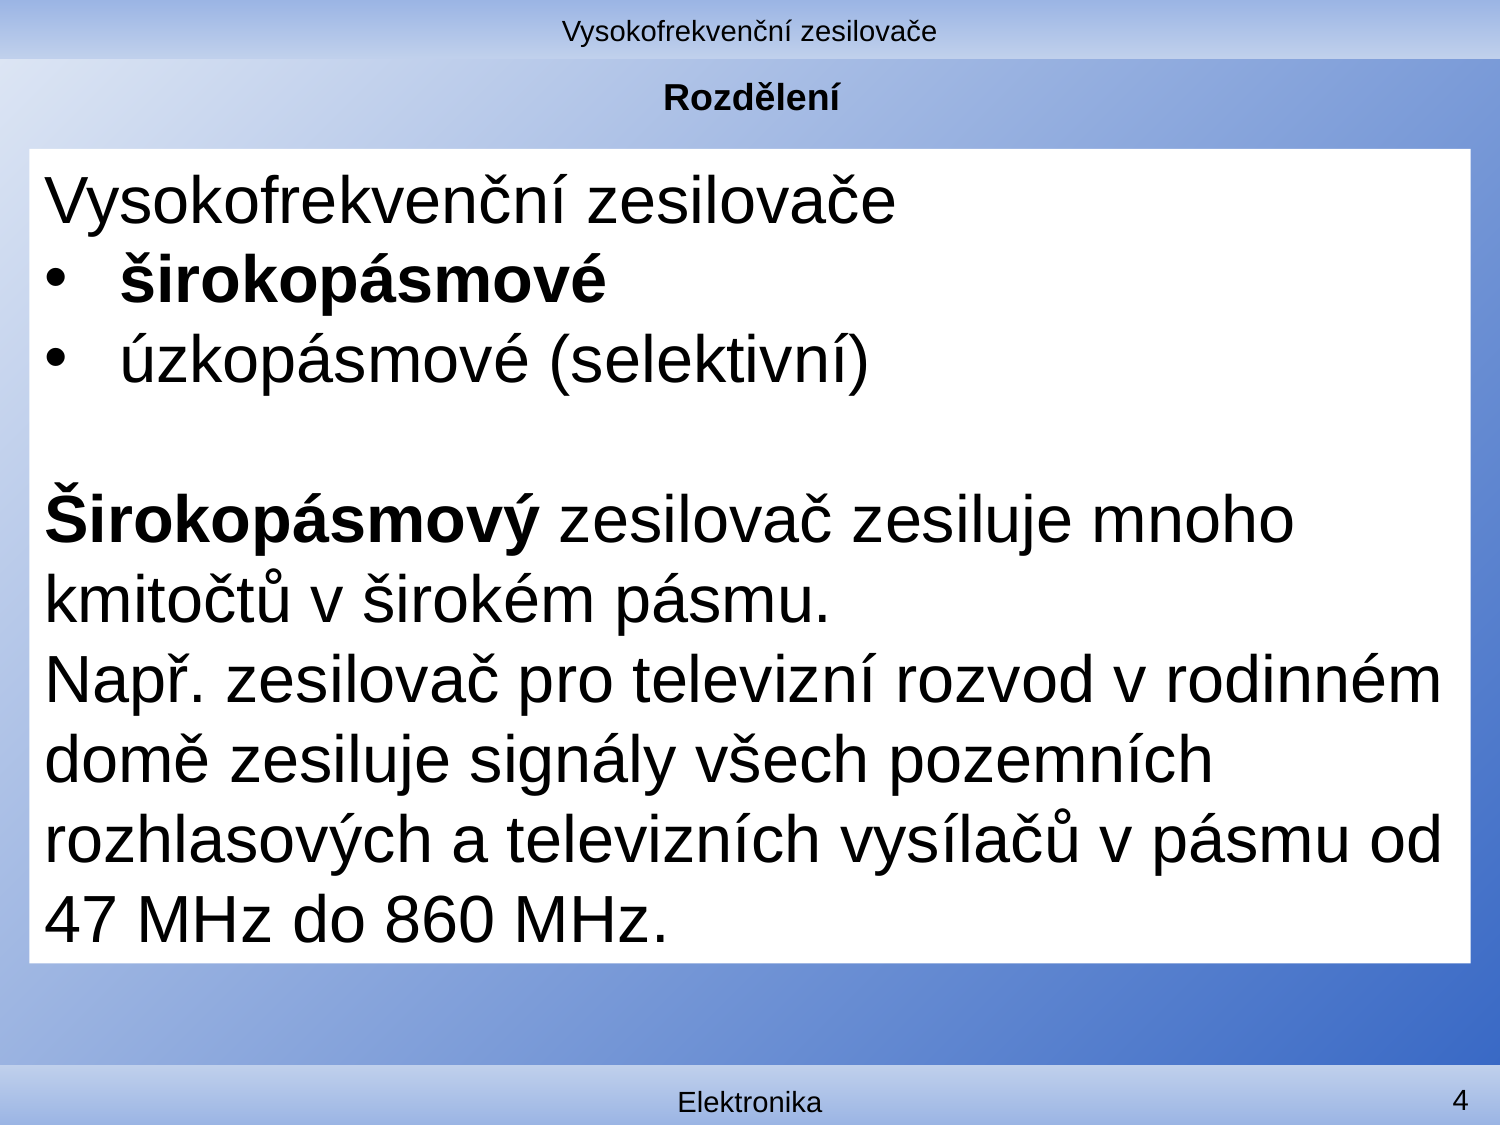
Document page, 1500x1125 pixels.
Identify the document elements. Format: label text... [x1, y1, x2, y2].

slide_number 4 [1399, 1063, 1484, 1124]
text_box Vysokofrekvenční zesilovače širokopásmové úzkopásmové (selektivní) Širokopásmový zesilovač zesiluje mnoho kmitočtů v širokém pásmu. Např. zesilovač pro televizní rozvod v rodinném domě zesiluje signály všech pozemních rozhlasových a televizních vysílačů v pásmu od 47 MHz do 860 MHz. [29, 148, 1471, 964]
slide_number Vysokofrekvenční zesilovače [0, 0, 1500, 59]
footer Elektronika [0, 1065, 1500, 1125]
title Rozdělení [76, 65, 1427, 127]
